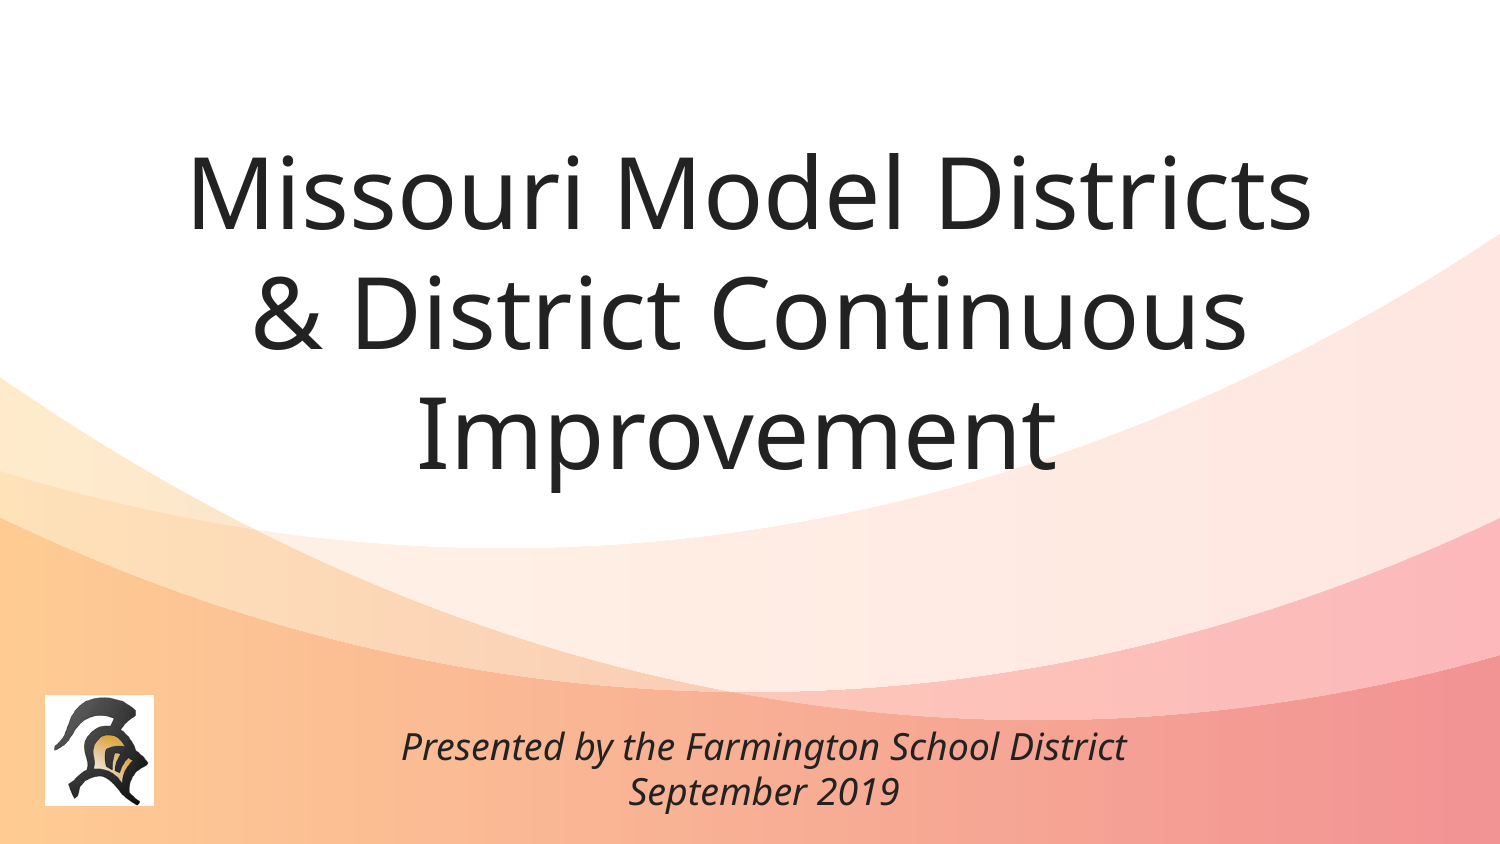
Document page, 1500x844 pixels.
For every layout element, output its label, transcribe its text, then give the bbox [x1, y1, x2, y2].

picture [45, 695, 154, 806]
title Presented by the Farmington School District September 2019 [103, 483, 1426, 773]
text_box Missouri Model Districts & District Continuous Improvement [152, 114, 1348, 453]
